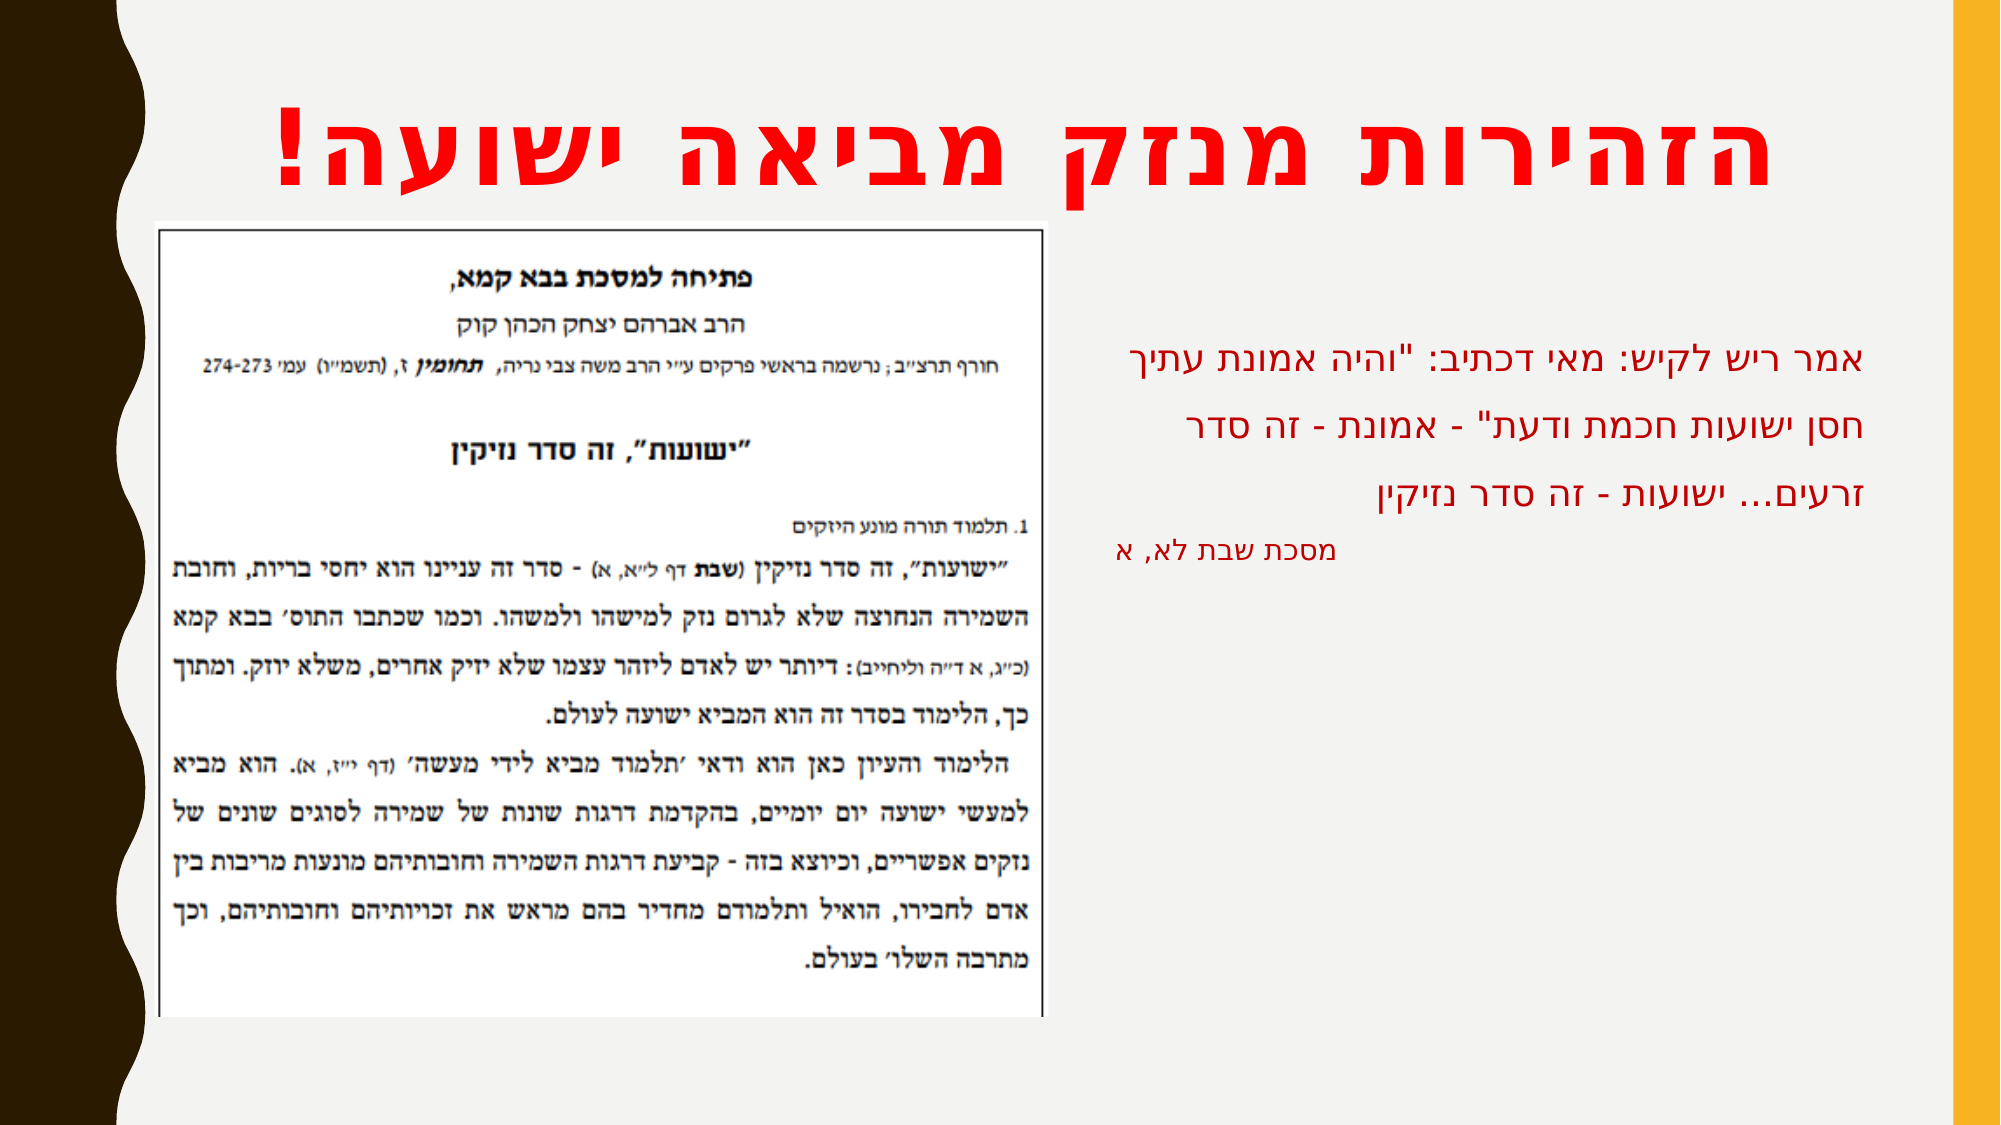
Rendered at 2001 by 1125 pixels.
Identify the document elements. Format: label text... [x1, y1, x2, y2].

picture [154, 221, 1049, 1017]
title הזהירות מנזק מביאה ישועה! [0, 114, 1781, 305]
text_box אמר ריש לקיש: מאי דכתיב: "והיה אמונת עתיך חסן ישועות חכמת ודעת" - אמונת - זה סדר זרעים... ישועות - זה סדר נזיקין מסכת שבת לא, א [1100, 303, 1881, 642]
